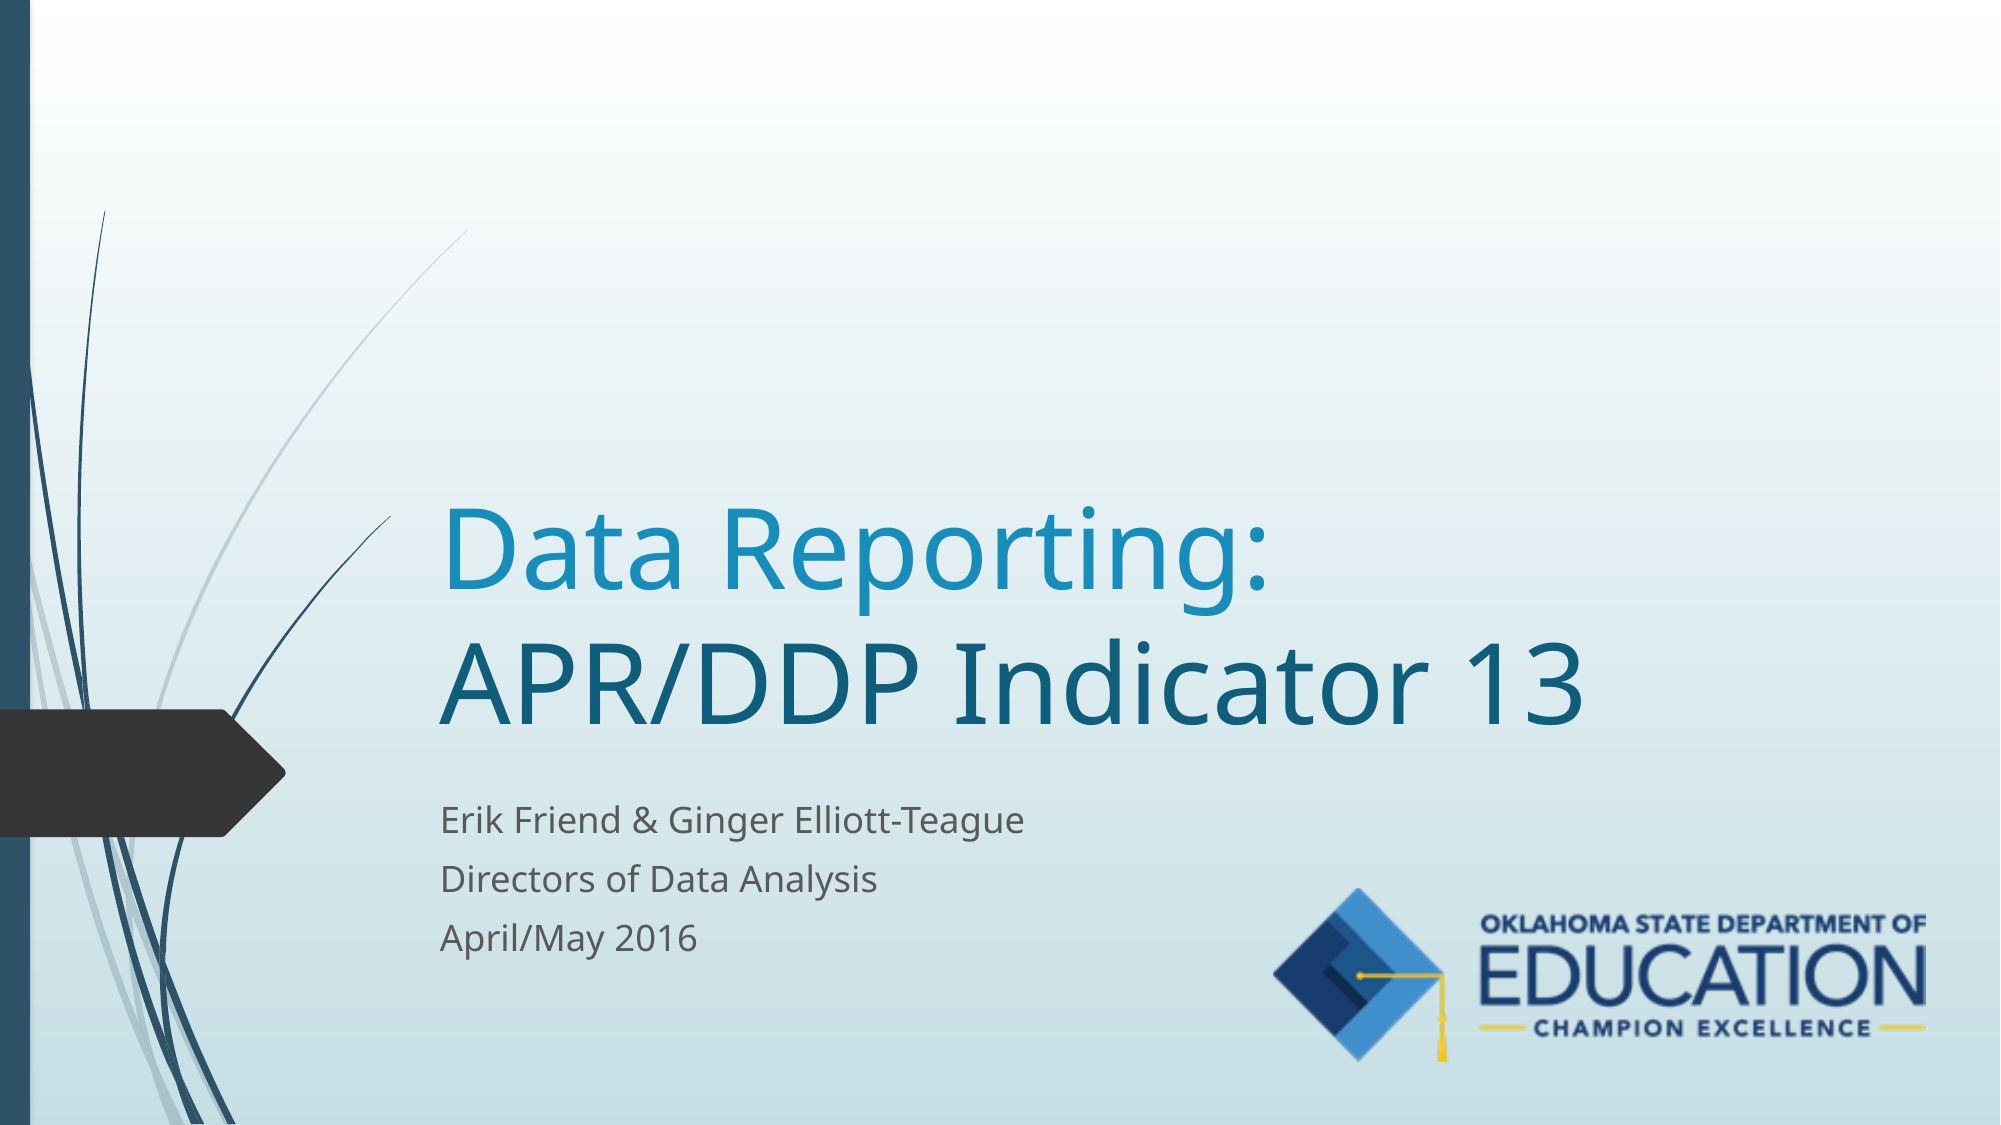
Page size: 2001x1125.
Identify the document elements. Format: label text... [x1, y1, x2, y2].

title Data Reporting: APR/DDP Indicator 13 [424, 412, 1888, 755]
picture [1273, 888, 1926, 1062]
subtitle Erik Friend & Ginger Elliott-Teague Directors of Data Analysis April/May 2016 [424, 789, 1888, 969]
